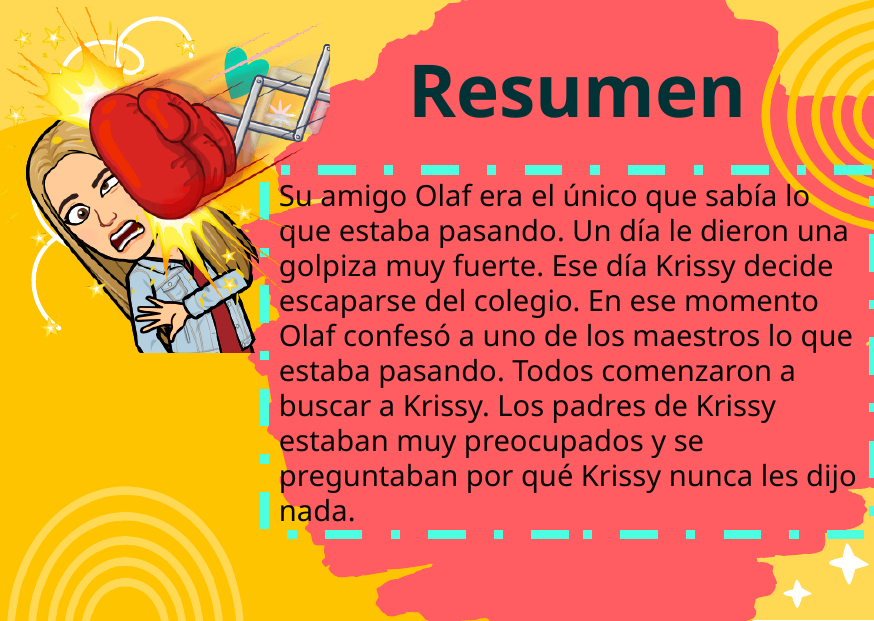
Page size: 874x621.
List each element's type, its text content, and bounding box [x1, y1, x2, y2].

text_box Su amigo Olaf era el único que sabía lo que estaba pasando. Un día le dieron una golpiza muy fuerte. Ese día Krissy decide escaparse del colegio. En ese momento Olaf confesó a uno de los maestros lo que estaba pasando. Todos comenzaron a buscar a Krissy. Los padres de Krissy estaban muy preocupados y se preguntaban por qué Krissy nunca les dijo nada. [264, 170, 874, 535]
title Resumen [385, 43, 789, 134]
picture [0, 6, 330, 353]
